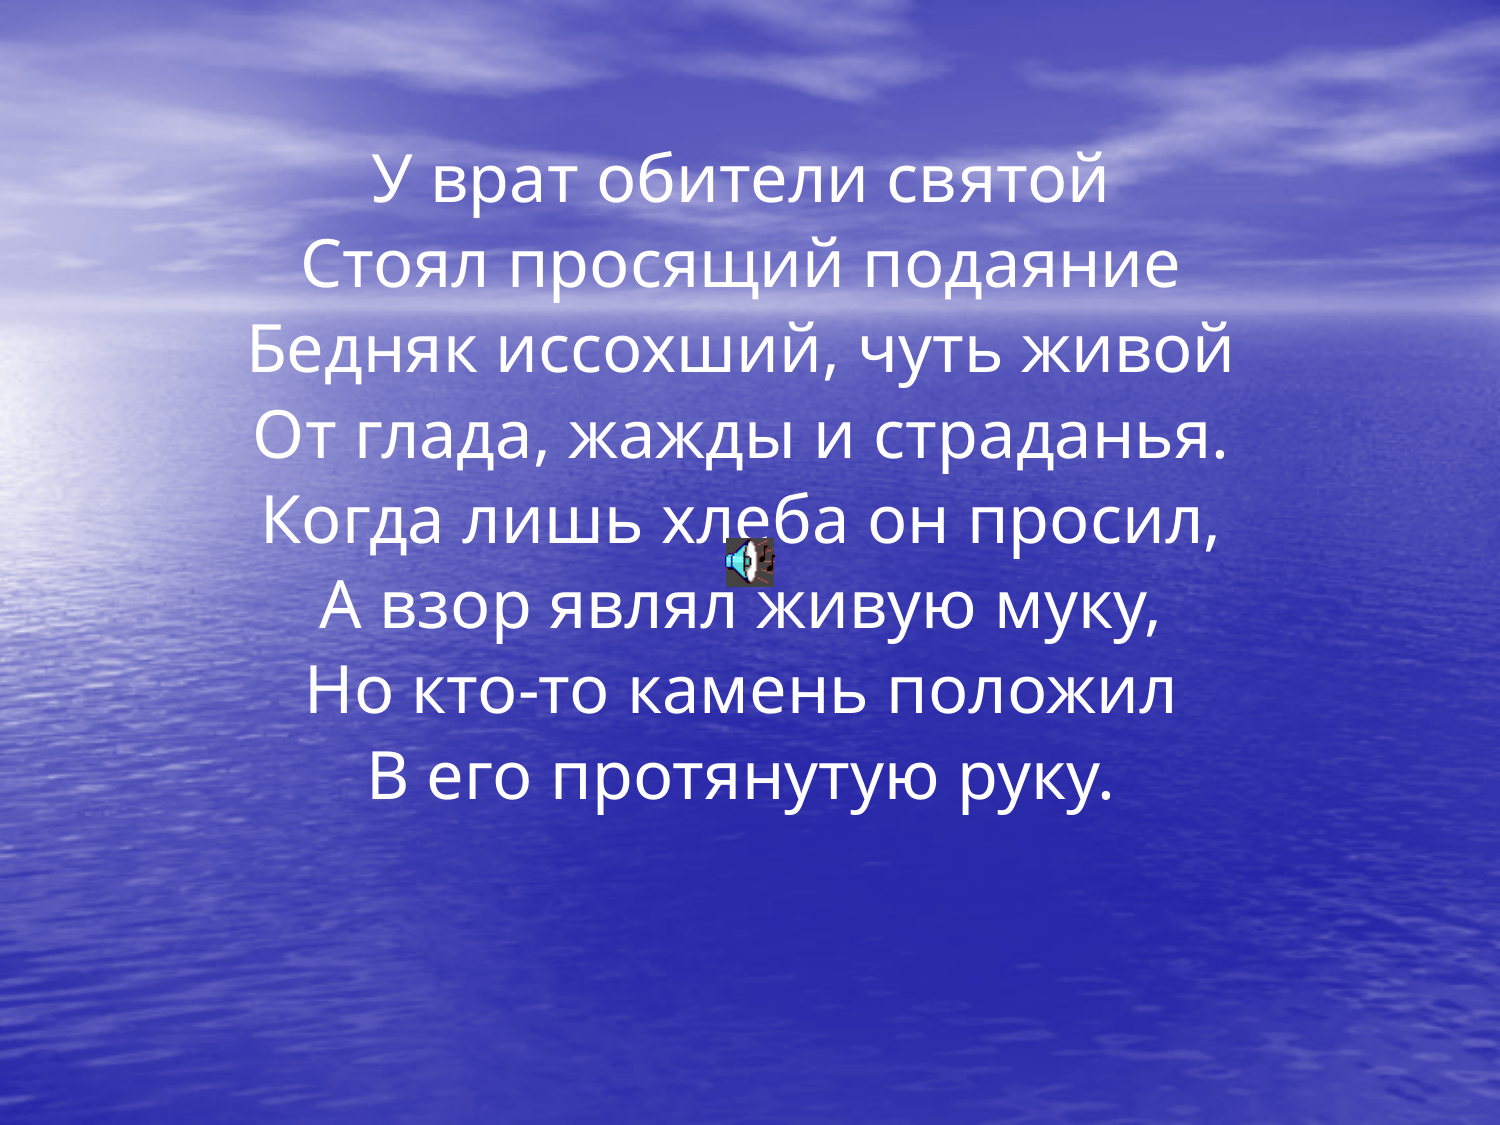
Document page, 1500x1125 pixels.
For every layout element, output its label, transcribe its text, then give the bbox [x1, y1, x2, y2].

list У врат обители святой Стоял просящий подаяние Бедняк иссохший, чуть живой От глада, жажды и страданья. Когда лишь хлеба он просил, А взор являл живую муку, Но кто-то камень положил В его протянутую руку. [40, 136, 1443, 863]
picture [724, 537, 776, 588]
